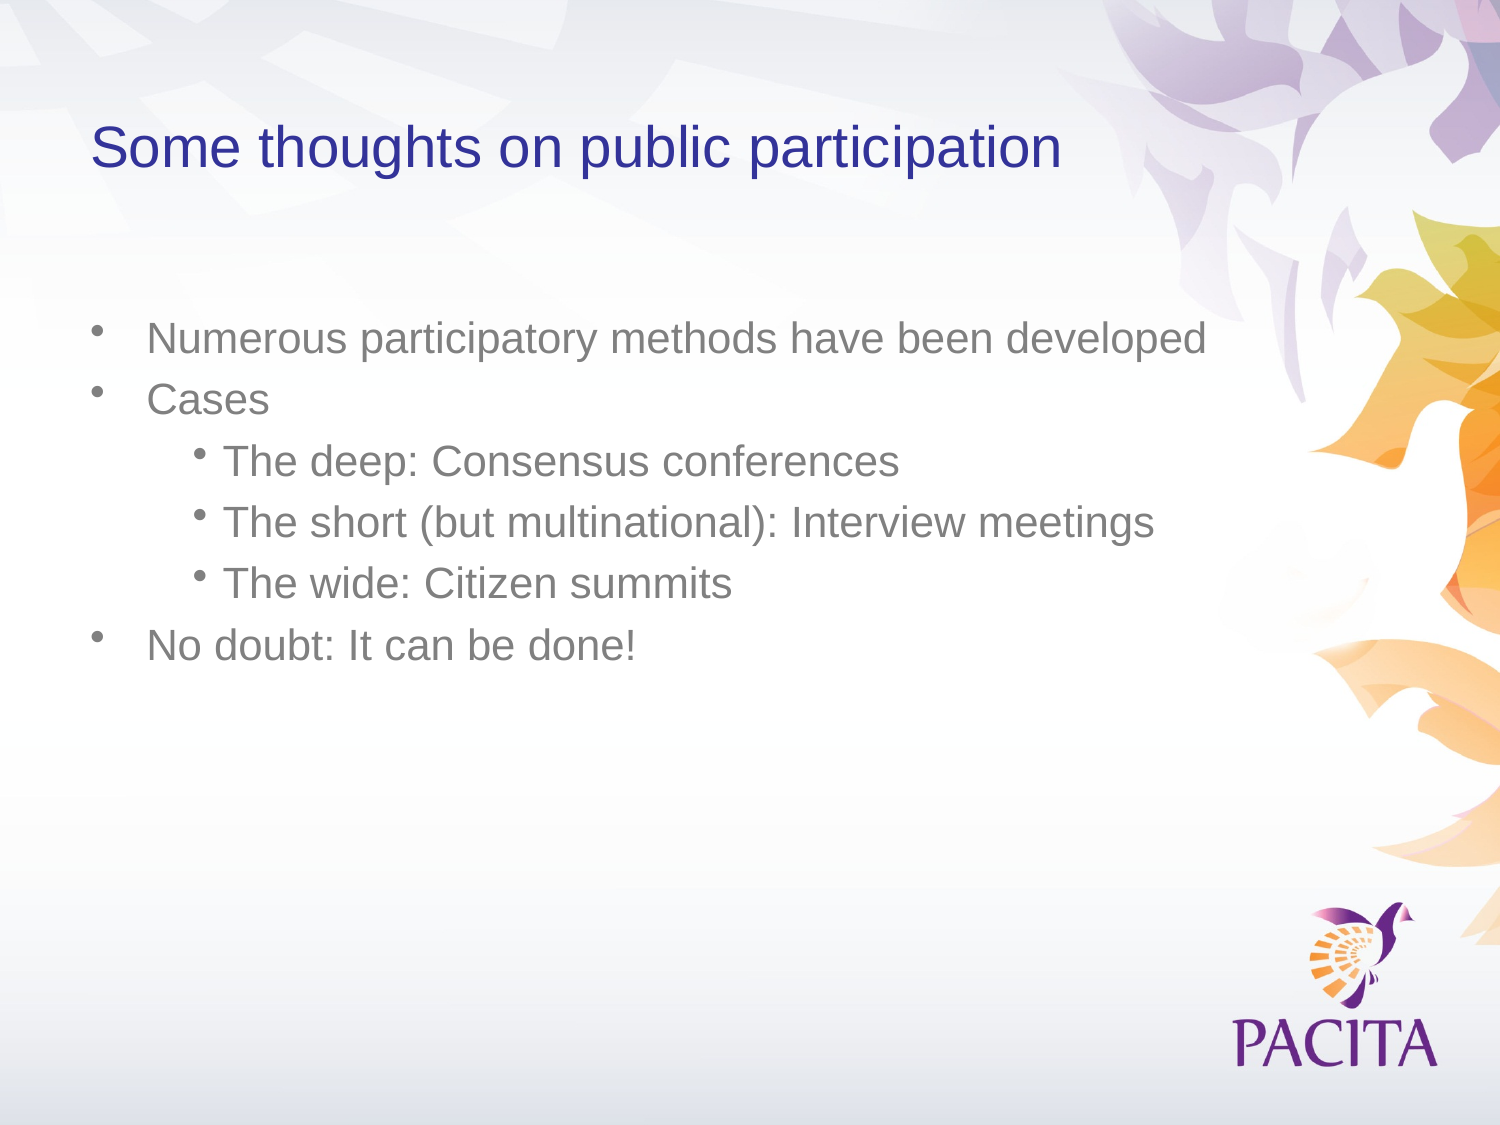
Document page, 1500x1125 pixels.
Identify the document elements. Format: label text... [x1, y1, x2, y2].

list Numerous participatory methods have been developed Cases The deep: Consensus conferences The short (but multinational): Interview meetings The wide: Citizen summits No doubt: It can be done! [75, 302, 1427, 946]
picture [0, 0, 1500, 1125]
title Some thoughts on public participation [75, 101, 1425, 290]
